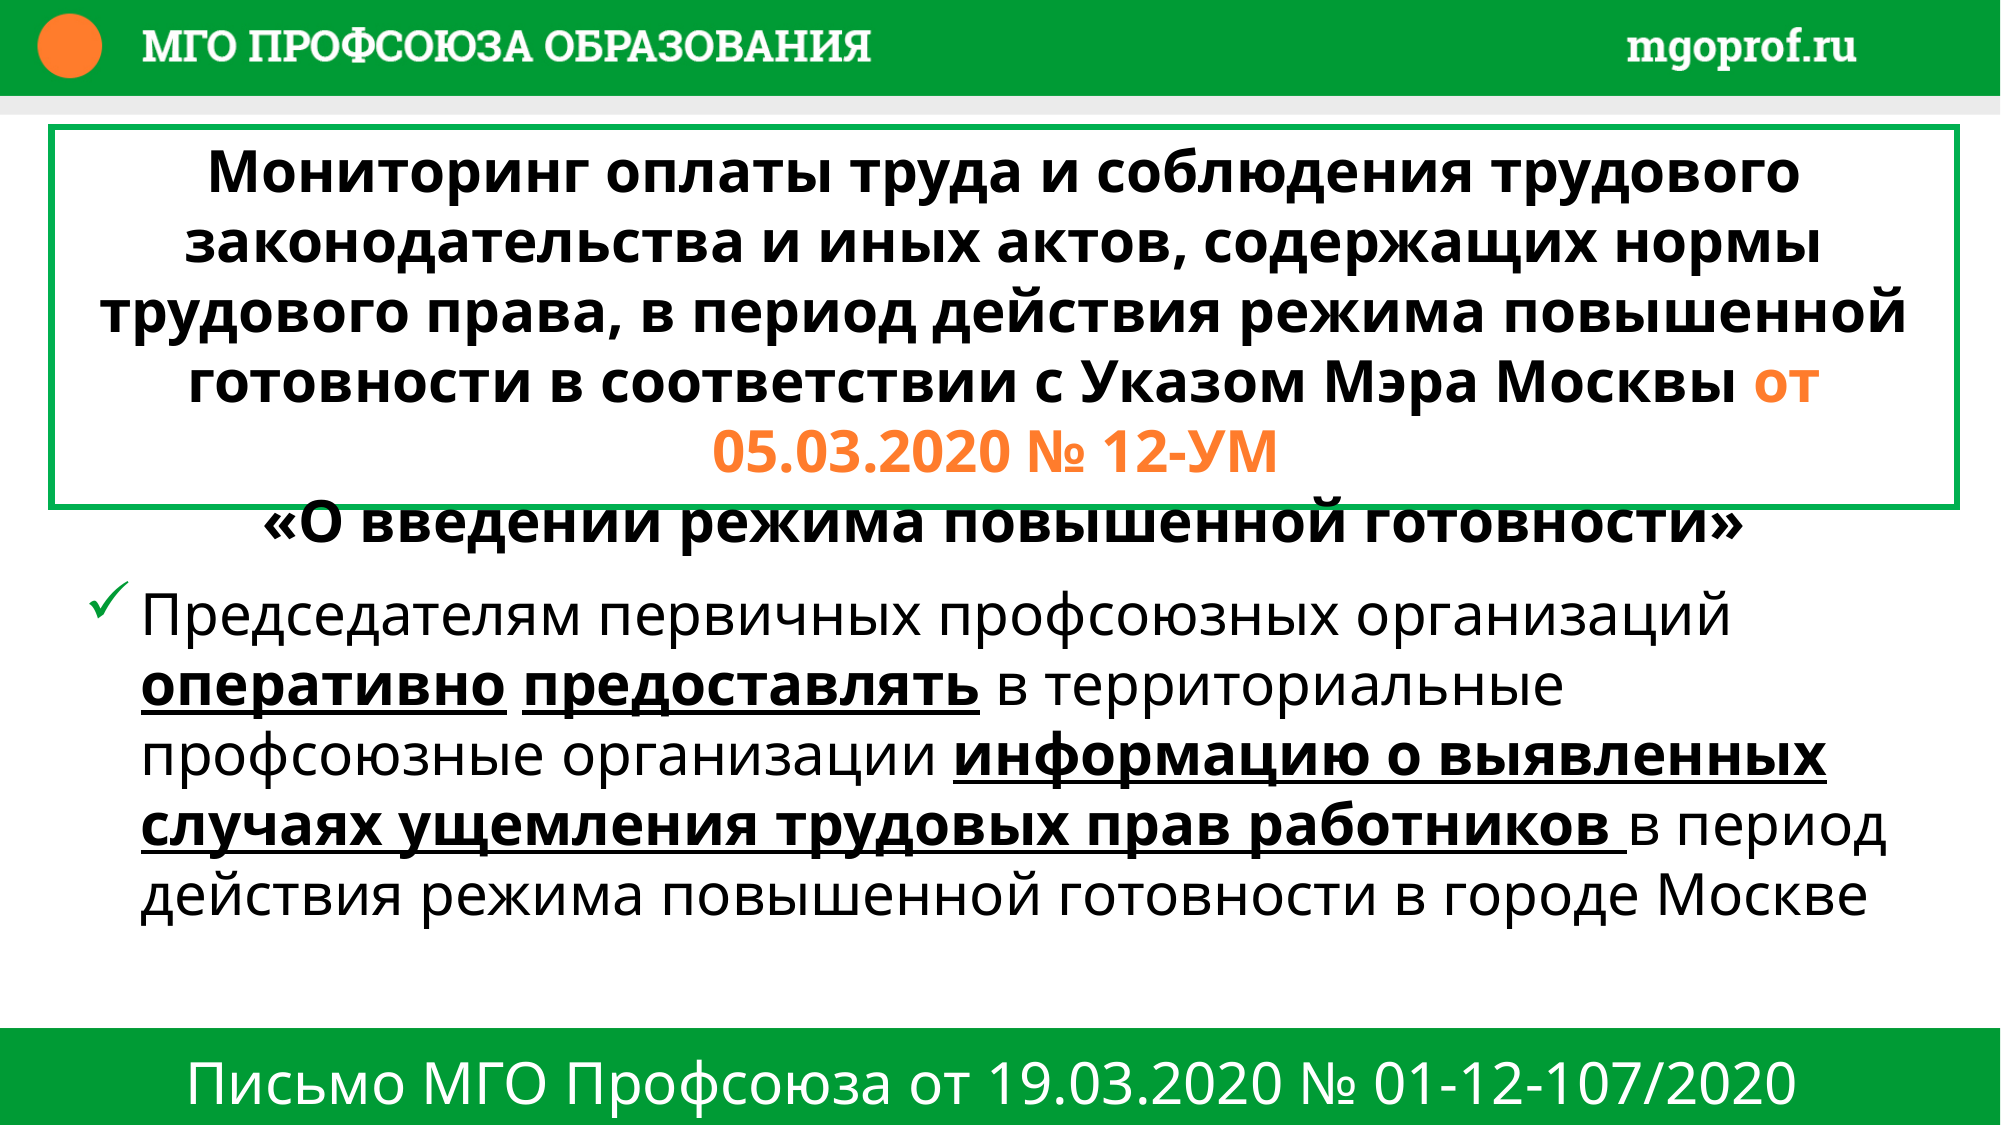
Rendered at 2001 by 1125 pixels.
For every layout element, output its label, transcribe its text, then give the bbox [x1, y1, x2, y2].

text_box Письмо МГО Профсоюза от 19.03.2020 № 01-12-107/2020 [69, 1039, 1914, 1124]
text_box Председателям первичных профсоюзных организаций оперативно предоставлять в территориальные профсоюзные организации информацию о выявленных случаях ущемления трудовых прав работников в период действия режима повышенной готовности в городе Москве [69, 569, 1933, 935]
text_box Мониторинг оплаты труда и соблюдения трудового законодательства и иных актов, содержащих нормы трудового права, в период действия режима повышенной готовности в соответствии с Указом Мэра Москвы от 05.03.2020 № 12-УМ «О введении режима повышенной готовности» [51, 126, 1957, 508]
picture [0, 0, 2001, 1125]
